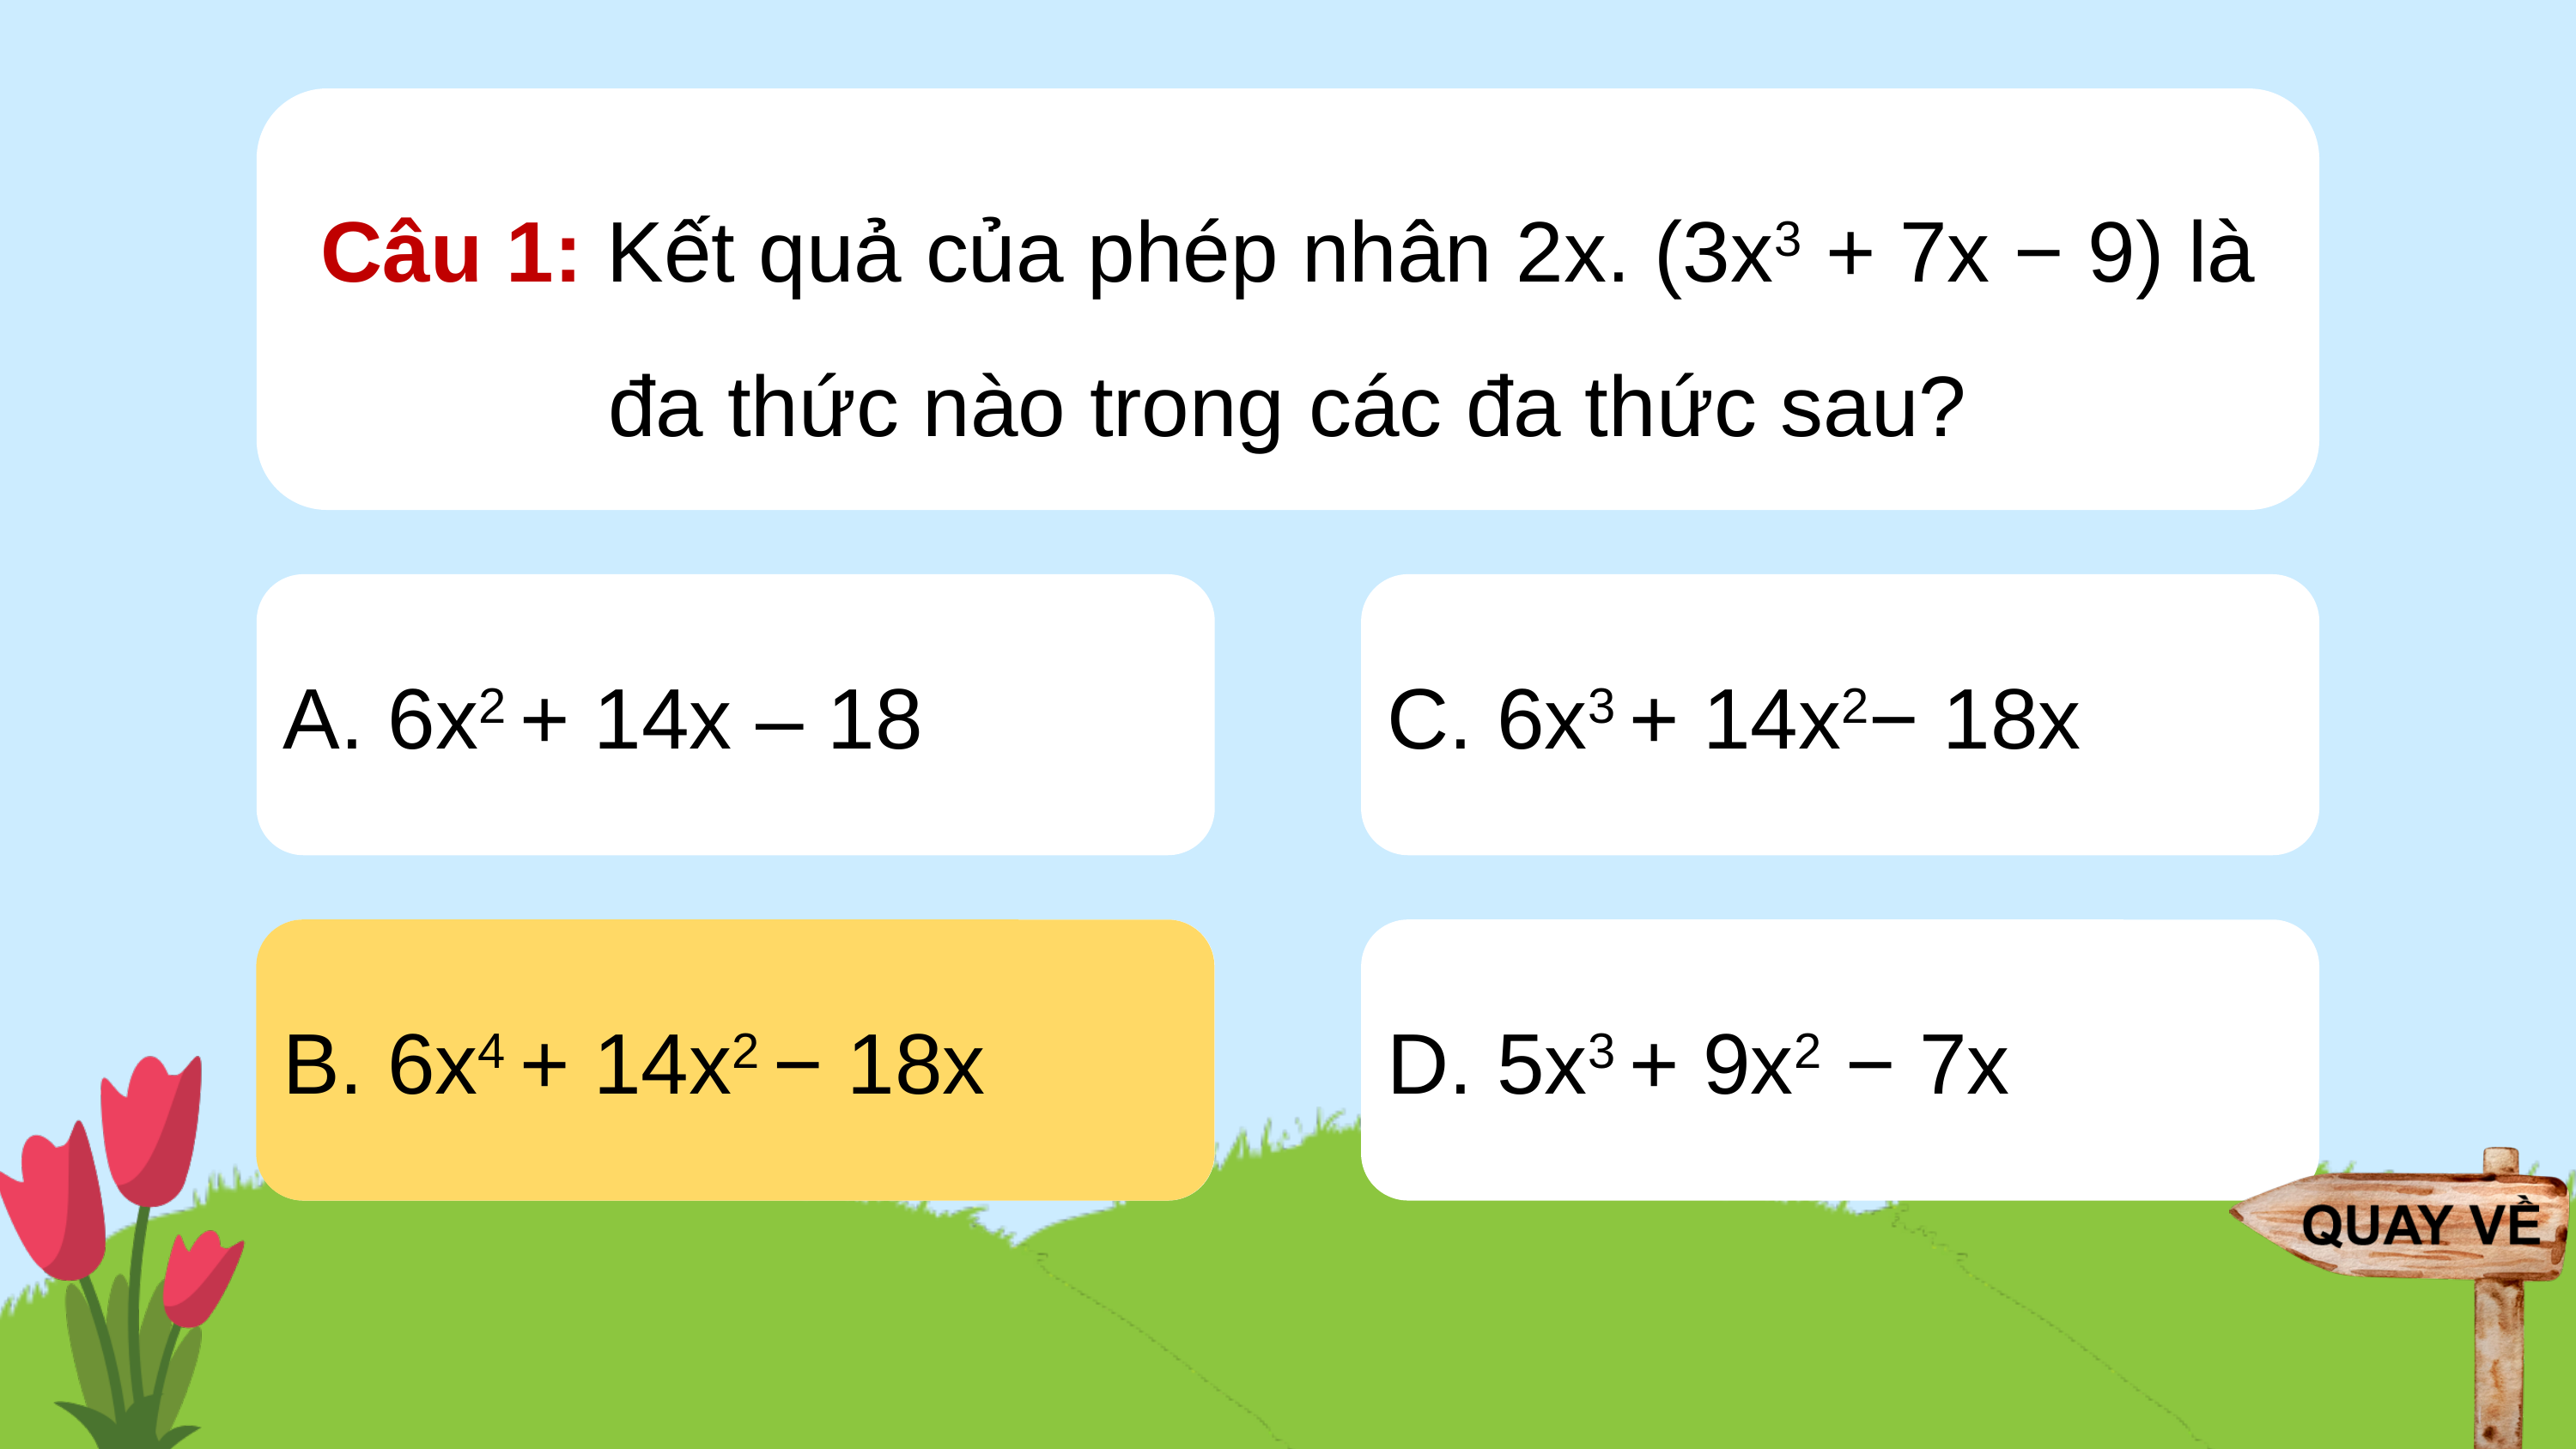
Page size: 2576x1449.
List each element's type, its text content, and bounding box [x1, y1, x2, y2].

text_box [247, 1106, 2576, 1449]
text_box [0, 0, 2576, 1106]
text_box C. 6x3 + 14x2− 18x [1360, 573, 2321, 857]
text_box A. 6x2 + 14x – 18 [255, 573, 1216, 857]
text_box Câu 1: Kết quả của phép nhân 2x. (3x3 + 7x − 9) là đa thức nào trong các đa thức sau? [255, 88, 2321, 512]
text_box B. 6x4 + 14x2 − 18x [255, 919, 1216, 1106]
text_box D. 5x3 + 9x2 − 7x [1360, 919, 2321, 1106]
picture [2229, 1147, 2576, 1449]
picture [0, 1036, 247, 1449]
